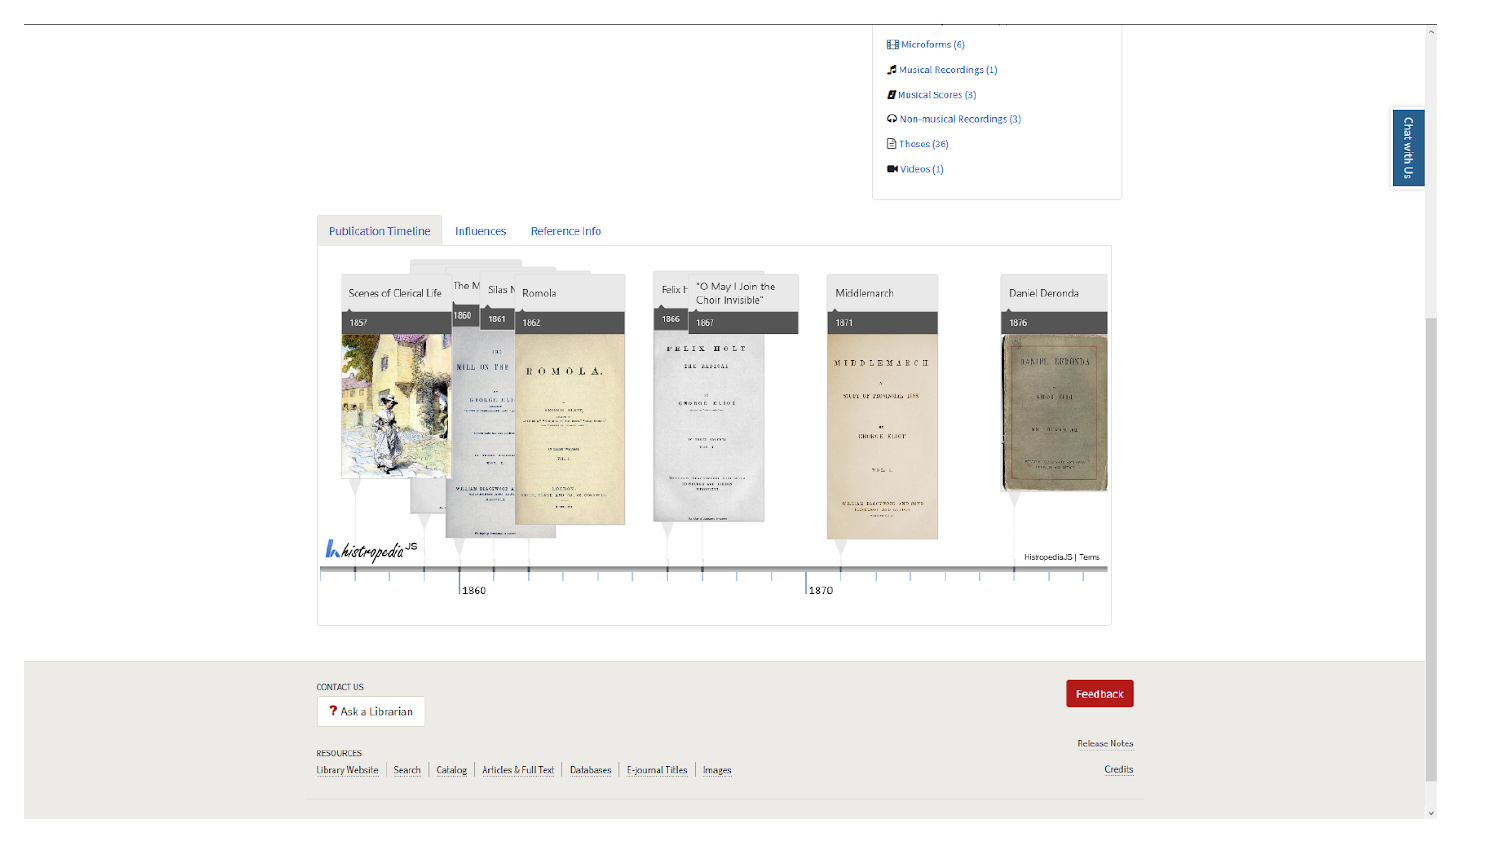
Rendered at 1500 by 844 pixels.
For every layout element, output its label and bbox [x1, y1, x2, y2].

picture [24, 24, 1437, 819]
